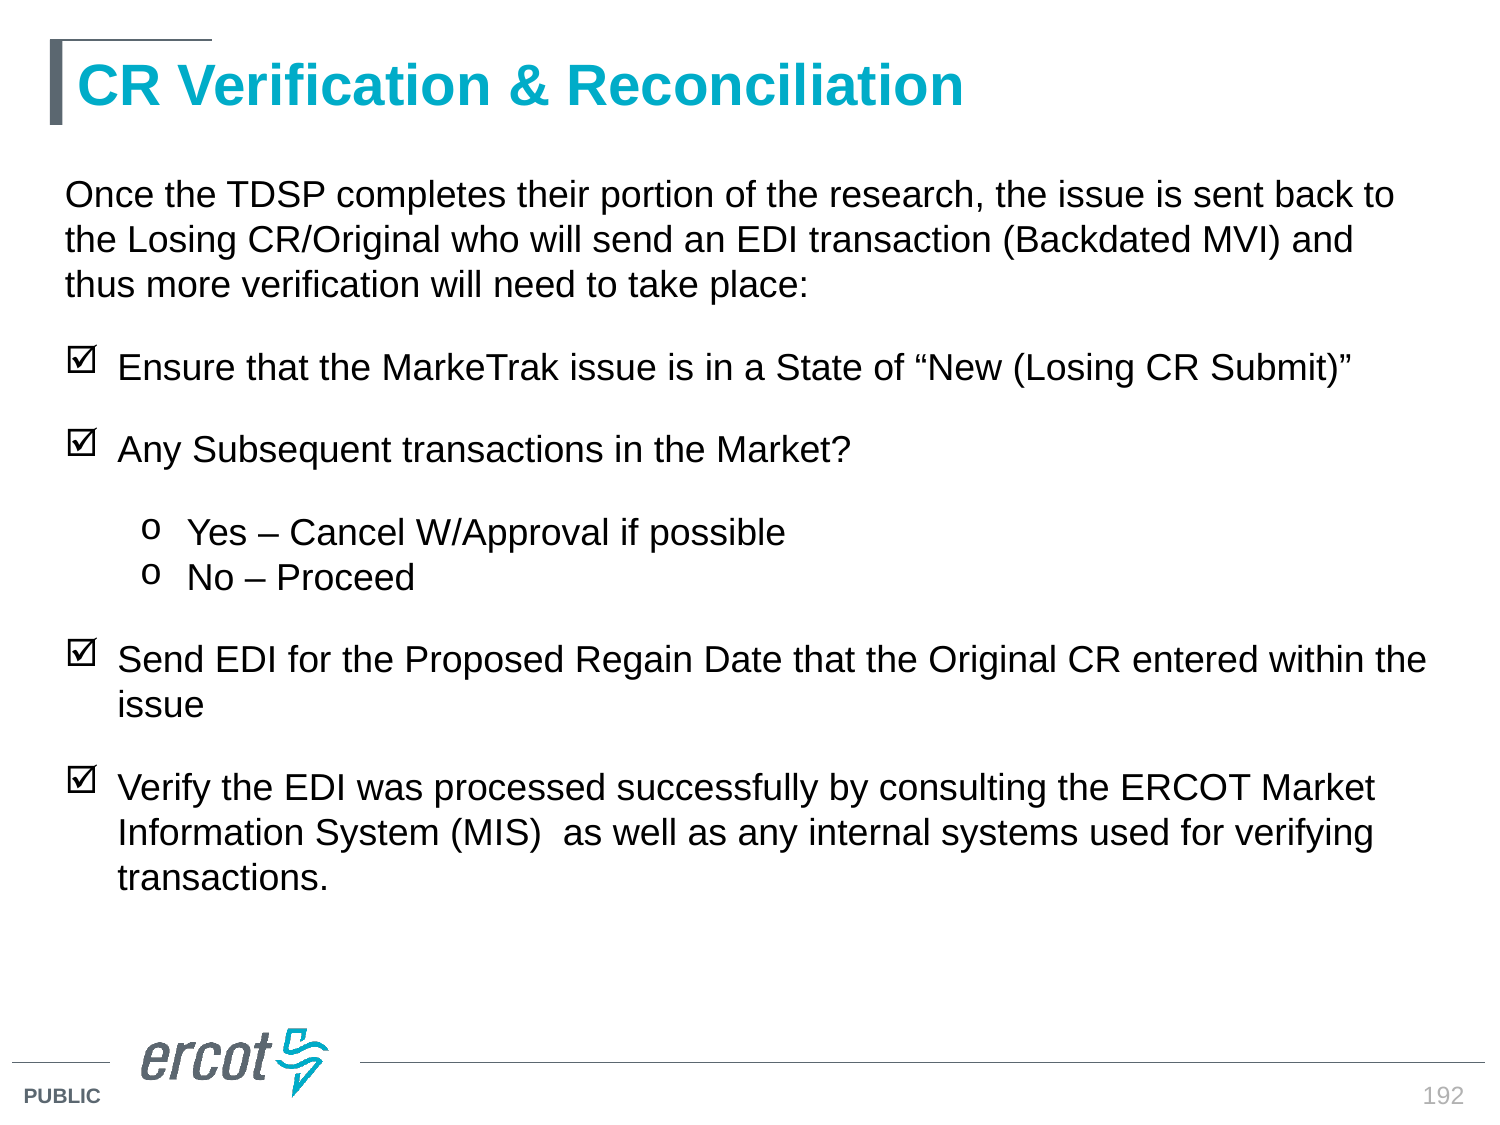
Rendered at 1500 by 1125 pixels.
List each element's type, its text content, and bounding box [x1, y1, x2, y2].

list Once the TDSP completes their portion of the research, the issue is sent back to the Losing CR/Original who will send an EDI transaction (Backdated MVI) and thus more verification will need to take place: Ensure that the MarkeTrak issue is in a State of “New (Losing CR Submit)” Any Subsequent transactions in the Market? Yes – Cancel W/Approval if possible No – Proceed Send EDI for the Proposed Regain Date that the Original CR entered within the issue Verify the EDI was processed successfully by consulting the ERCOT Market Information System (MIS) as well as any internal systems used for verifying transactions. [50, 162, 1450, 992]
picture [137, 1024, 332, 1100]
slide_number 192 [1400, 1076, 1488, 1113]
title CR Verification & Reconciliation [62, 39, 1450, 125]
